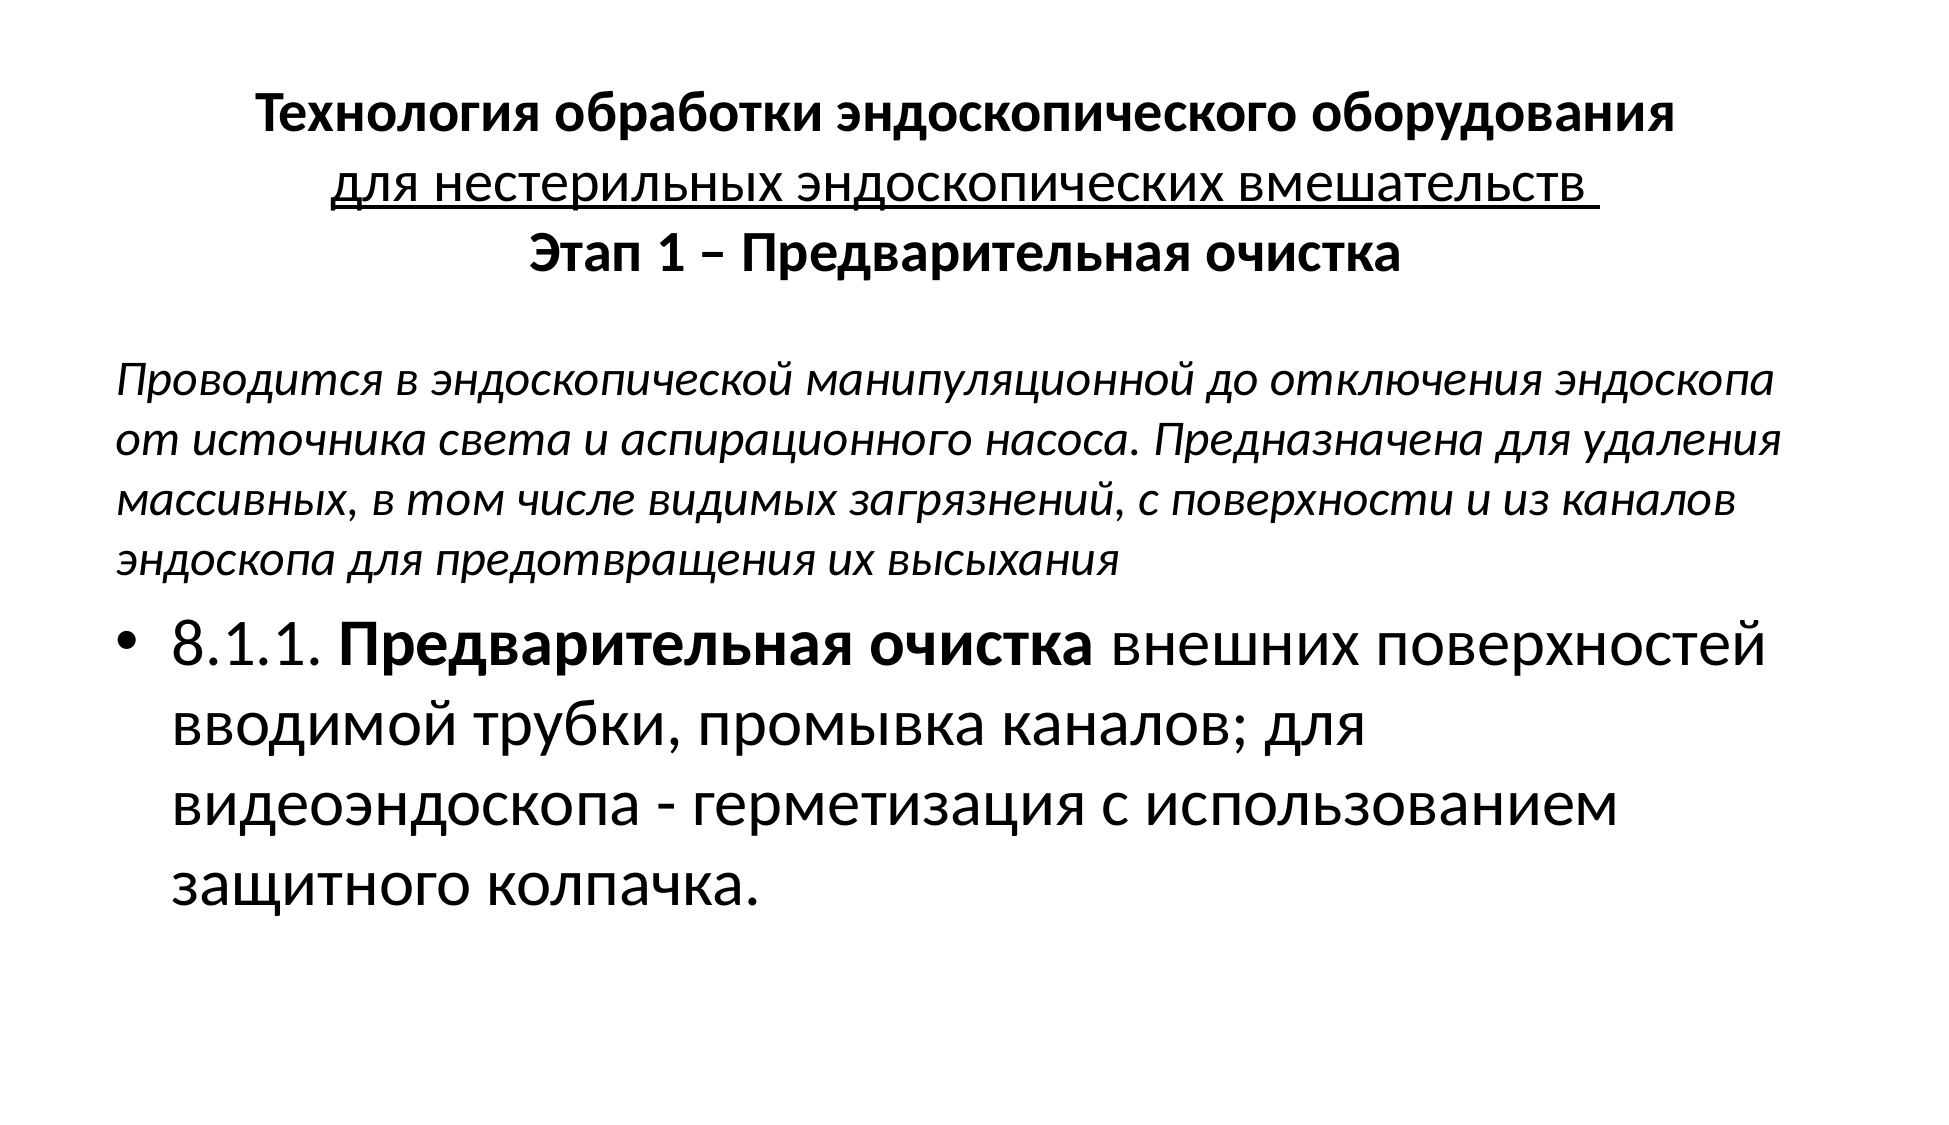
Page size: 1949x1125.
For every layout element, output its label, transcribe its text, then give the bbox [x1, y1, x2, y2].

title Технология обработки эндоскопического оборудования для нестерильных эндоскопических вмешательств Этап 1 – Предварительная очистка [88, 54, 1843, 302]
list Проводится в эндоскопической манипуляционной до отключения эндоскопа от источника света и аспирационного насоса. Предназначена для удаления массивных, в том числе видимых загрязнений, с поверхности и из каналов эндоскопа для предотвращения их высыхания 8.1.1. Предварительная очистка внешних поверхностей вводимой трубки, промывка каналов; для видеоэндоскопа - герметизация с использованием защитного колпачка. [100, 338, 1855, 1059]
